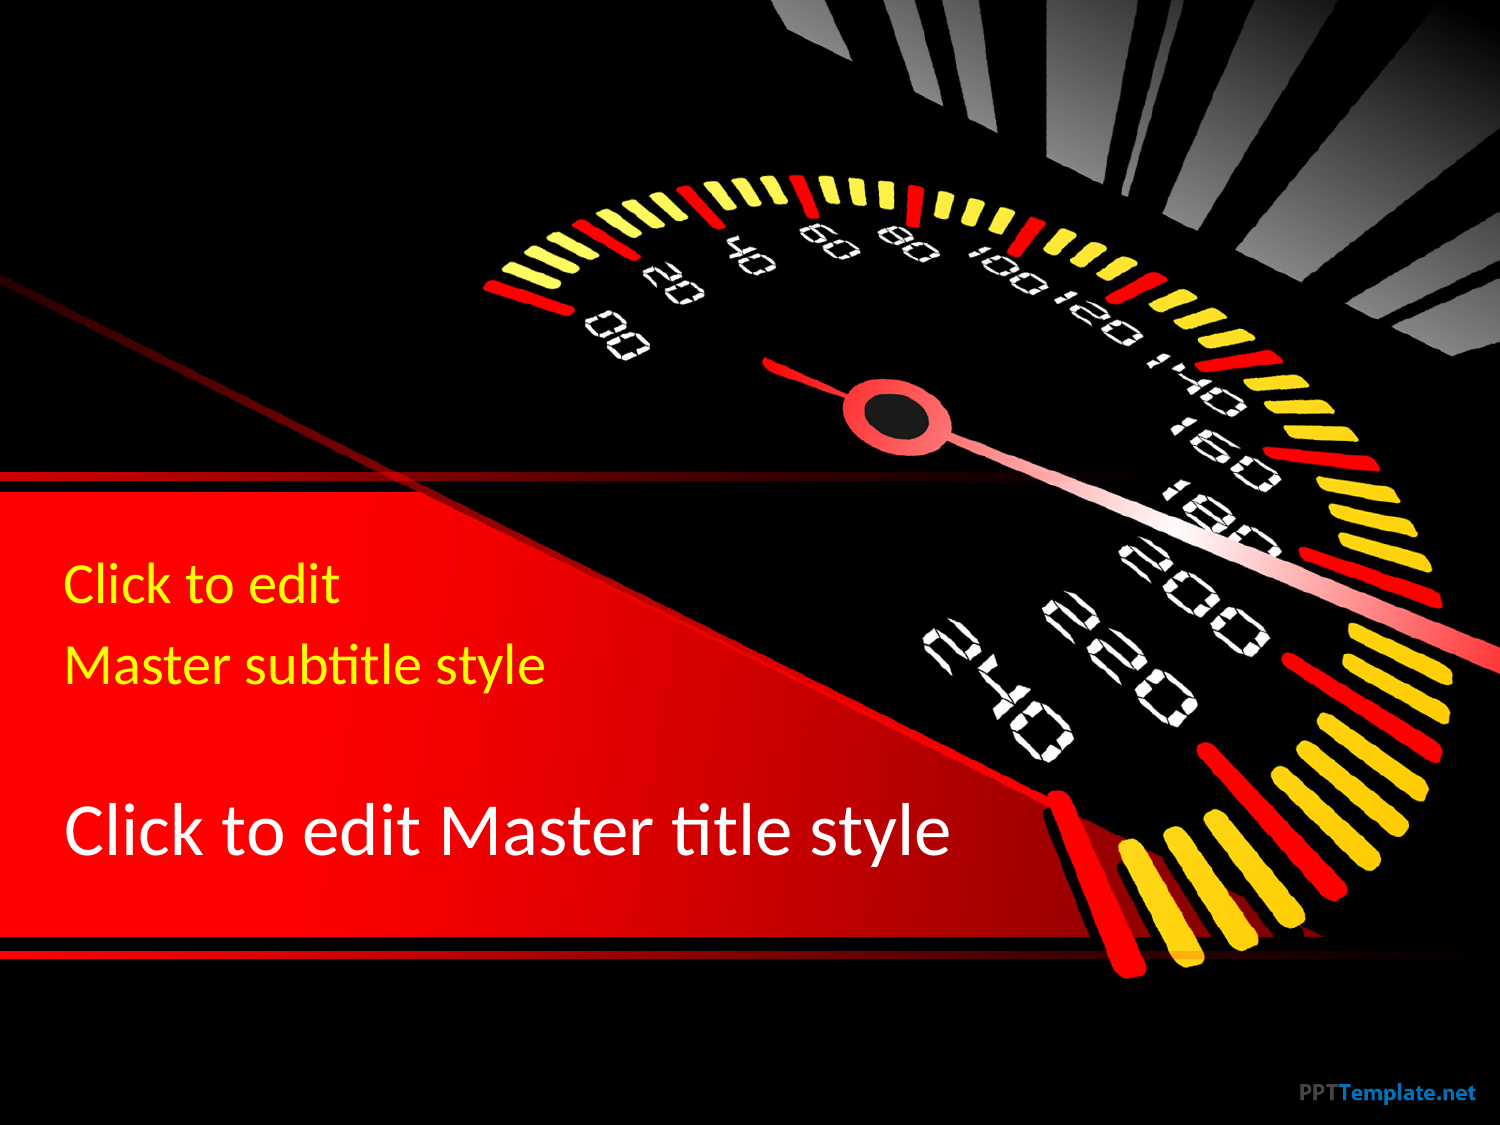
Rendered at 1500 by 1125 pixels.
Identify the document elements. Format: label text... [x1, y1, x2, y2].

title Click to edit Master title style [49, 738, 1402, 914]
subtitle Click to edit Master subtitle style [48, 537, 1402, 738]
picture [0, 0, 1500, 1125]
